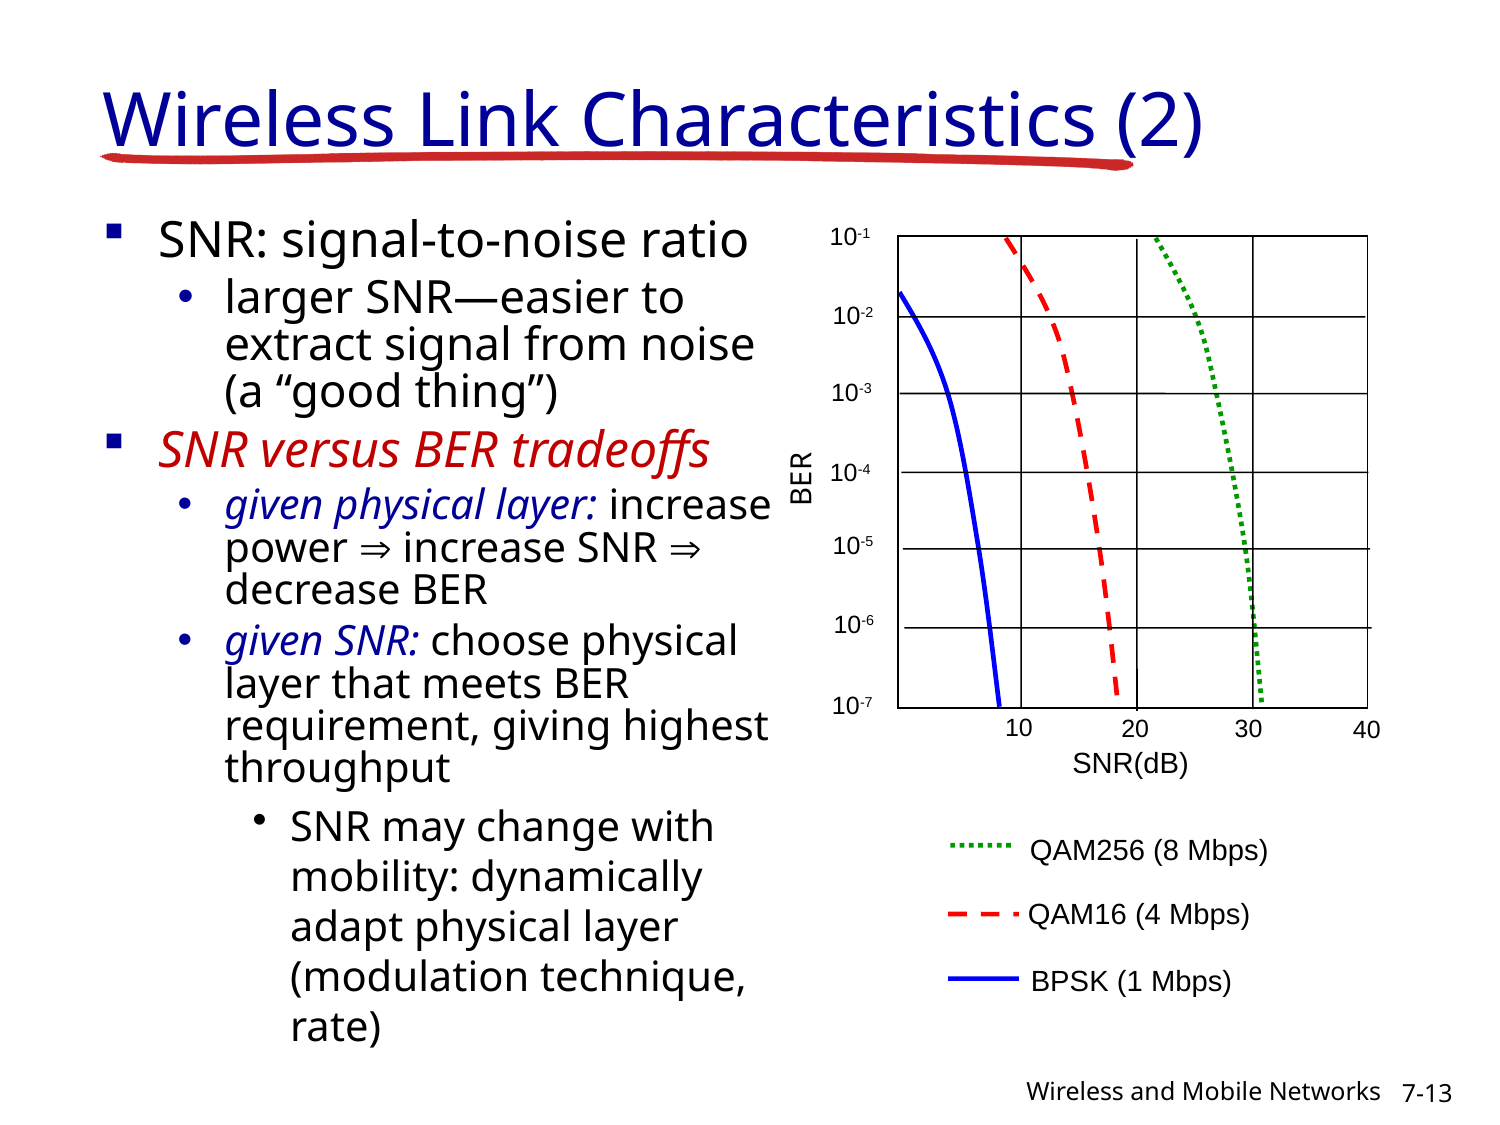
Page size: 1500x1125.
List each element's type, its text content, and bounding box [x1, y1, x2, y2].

text_box [898, 317, 1021, 709]
text_box 40 [1338, 705, 1396, 751]
text_box [1253, 549, 1368, 627]
slide_number 7-13 [1387, 1069, 1500, 1115]
list SNR: signal-to-noise ratio larger SNR—easier to extract signal from noise (a “good thing”) SNR versus BER tradeoffs given physical layer: increase power  increase SNR  decrease BER given SNR: choose physical layer that meets BER requirement, giving highest throughput SNR may change with mobility: dynamically adapt physical layer (modulation technique, rate) [87, 208, 790, 1062]
text_box 10 [990, 704, 1048, 750]
text_box [1137, 628, 1252, 709]
text_box [1022, 473, 1136, 548]
text_box 10-5 [817, 522, 889, 567]
picture [95, 146, 1146, 176]
text_box [1022, 549, 1136, 627]
text_box 10-6 [818, 601, 890, 646]
text_box 10-7 [817, 682, 888, 727]
text_box QAM16 (4 Mbps) [1013, 887, 1266, 938]
text_box BER [774, 437, 825, 521]
text_box BPSK (1 Mbps) [1015, 954, 1248, 1005]
text_box [898, 235, 1021, 316]
text_box [1022, 628, 1136, 709]
text_box [1137, 473, 1252, 548]
text_box 10-2 [817, 292, 889, 338]
text_box 10-1 [814, 213, 886, 259]
text_box SNR(dB) [1057, 737, 1204, 787]
text_box 10-3 [816, 369, 887, 414]
title Wireless Link Characteristics (2) [87, 22, 1363, 210]
text_box 10-4 [815, 449, 886, 494]
text_box [1022, 235, 1368, 472]
text_box 20 [1106, 704, 1165, 737]
text_box [1253, 628, 1368, 709]
footer Wireless and Mobile Networks [960, 1067, 1404, 1110]
text_box 30 [1219, 705, 1278, 750]
text_box [1137, 549, 1252, 627]
text_box [1253, 473, 1368, 548]
text_box QAM256 (8 Mbps) [1015, 823, 1284, 874]
